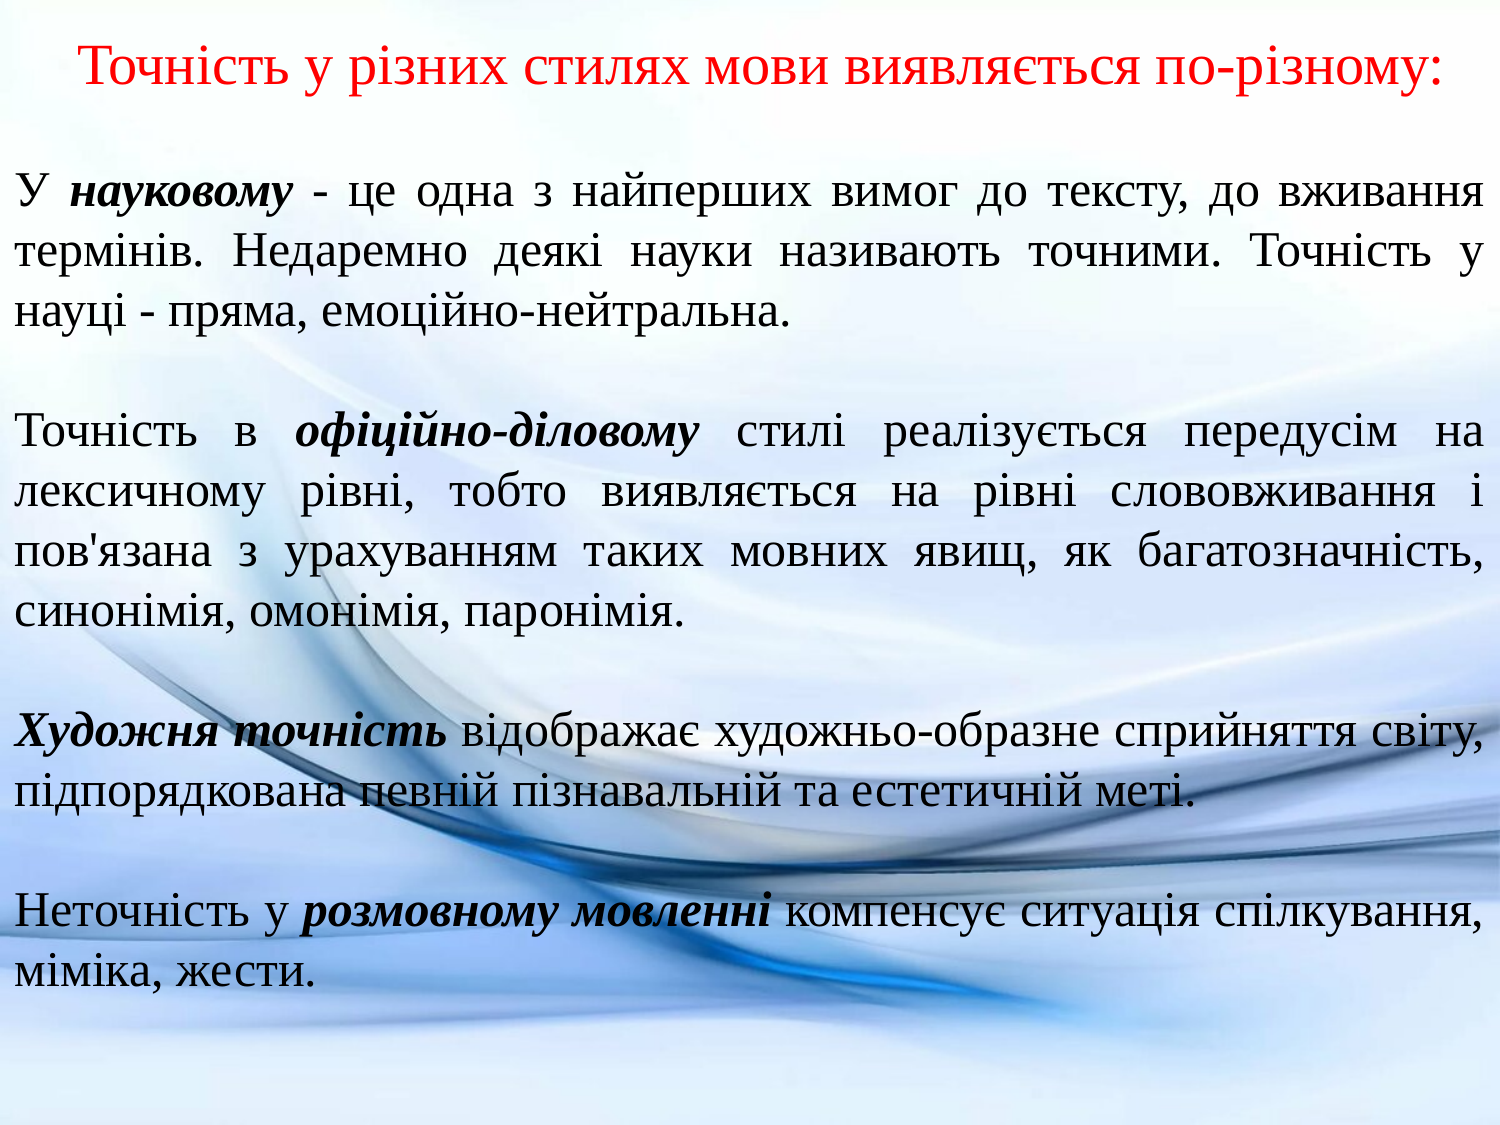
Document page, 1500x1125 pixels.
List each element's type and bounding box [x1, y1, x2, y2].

list [0, 0, 1500, 1125]
